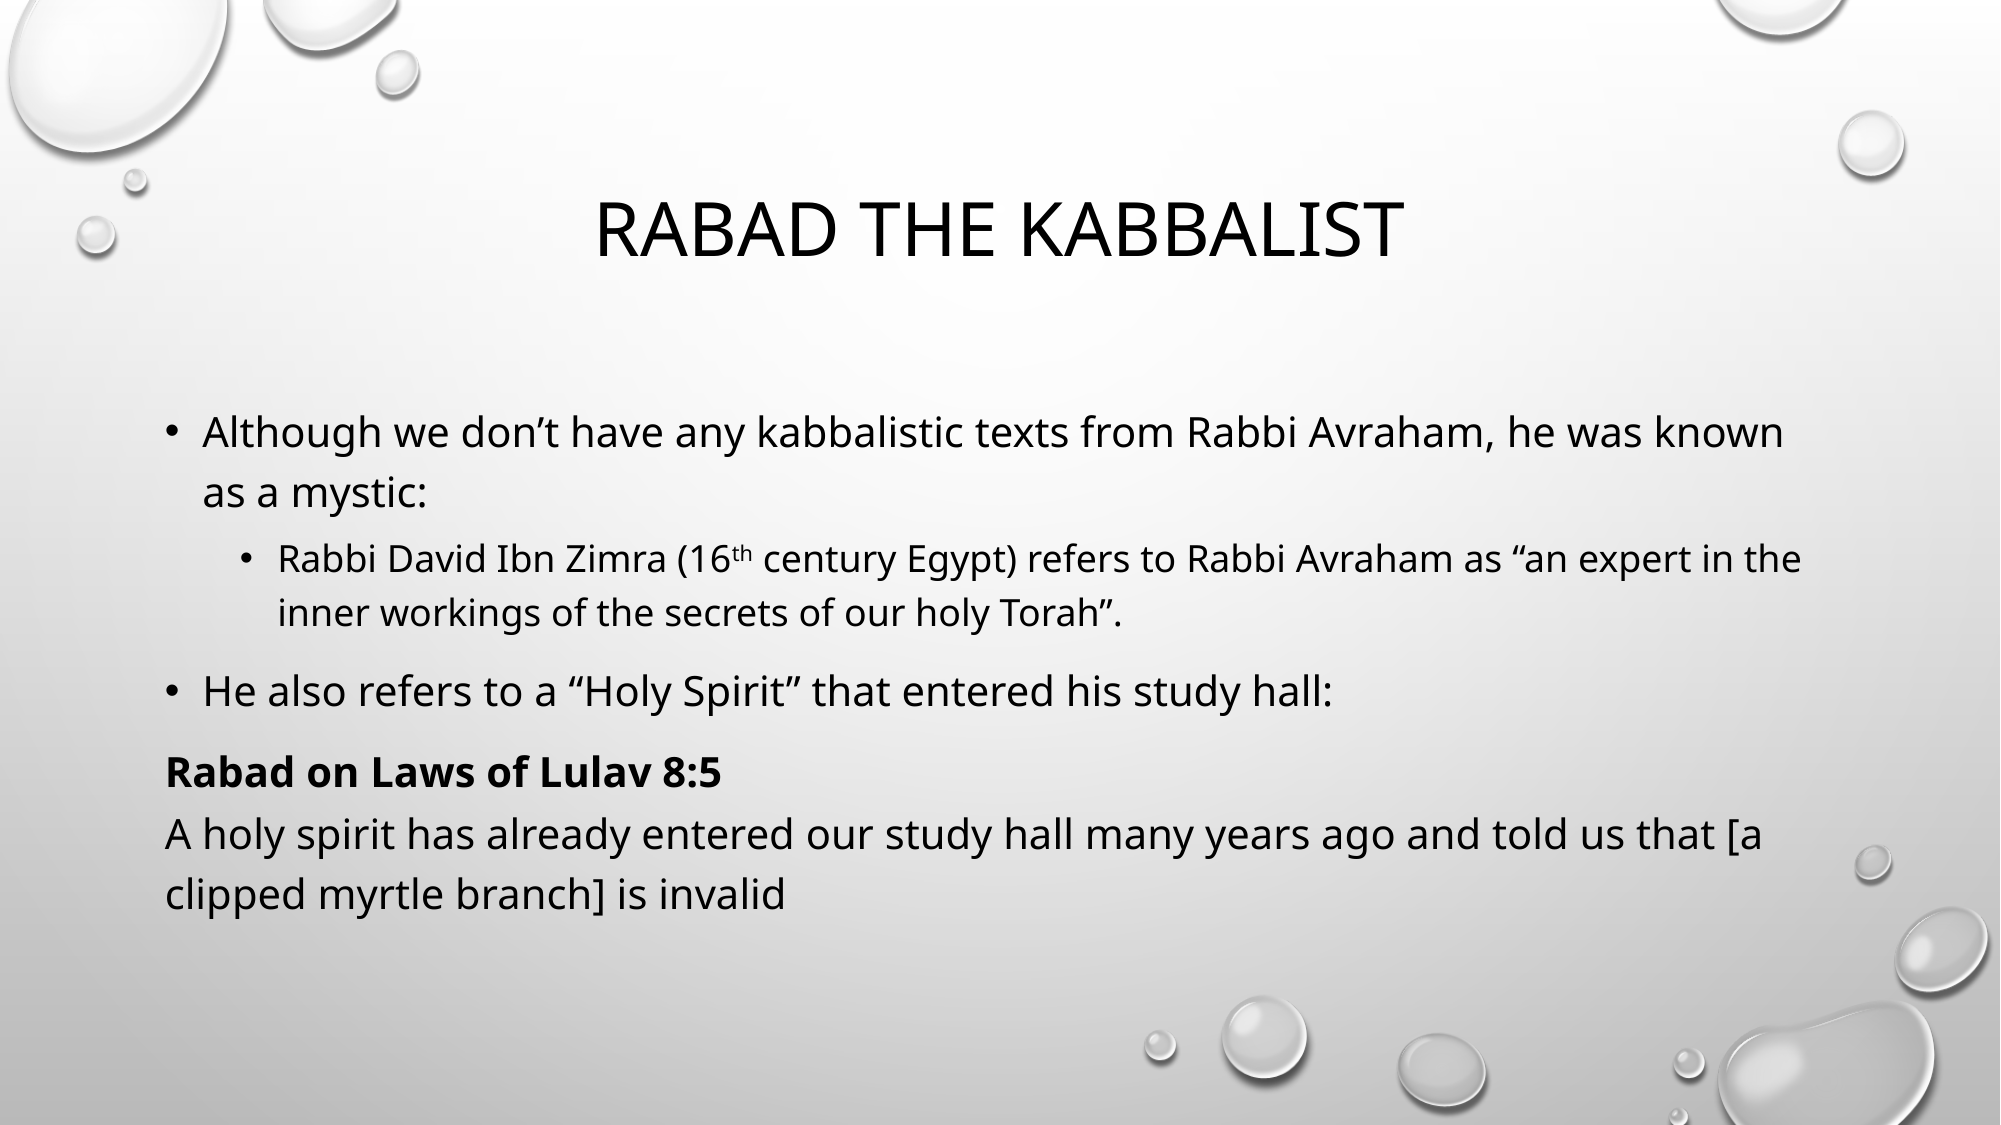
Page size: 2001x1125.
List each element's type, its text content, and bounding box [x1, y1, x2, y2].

title Rabad the Kabbalist [149, 101, 1851, 364]
picture [0, 0, 2000, 1125]
list Although we don’t have any kabbalistic texts from Rabbi Avraham, he was known as a mystic: Rabbi David Ibn Zimra (16th century Egypt) refers to Rabbi Avraham as “an expert in the inner workings of the secrets of our holy Torah”. He also refers to a “Holy Spirit” that entered his study hall: Rabad on Laws of Lulav 8:5 A holy spirit has already entered our study hall many years ago and told us that [a clipped myrtle branch] is invalid [149, 388, 1850, 950]
